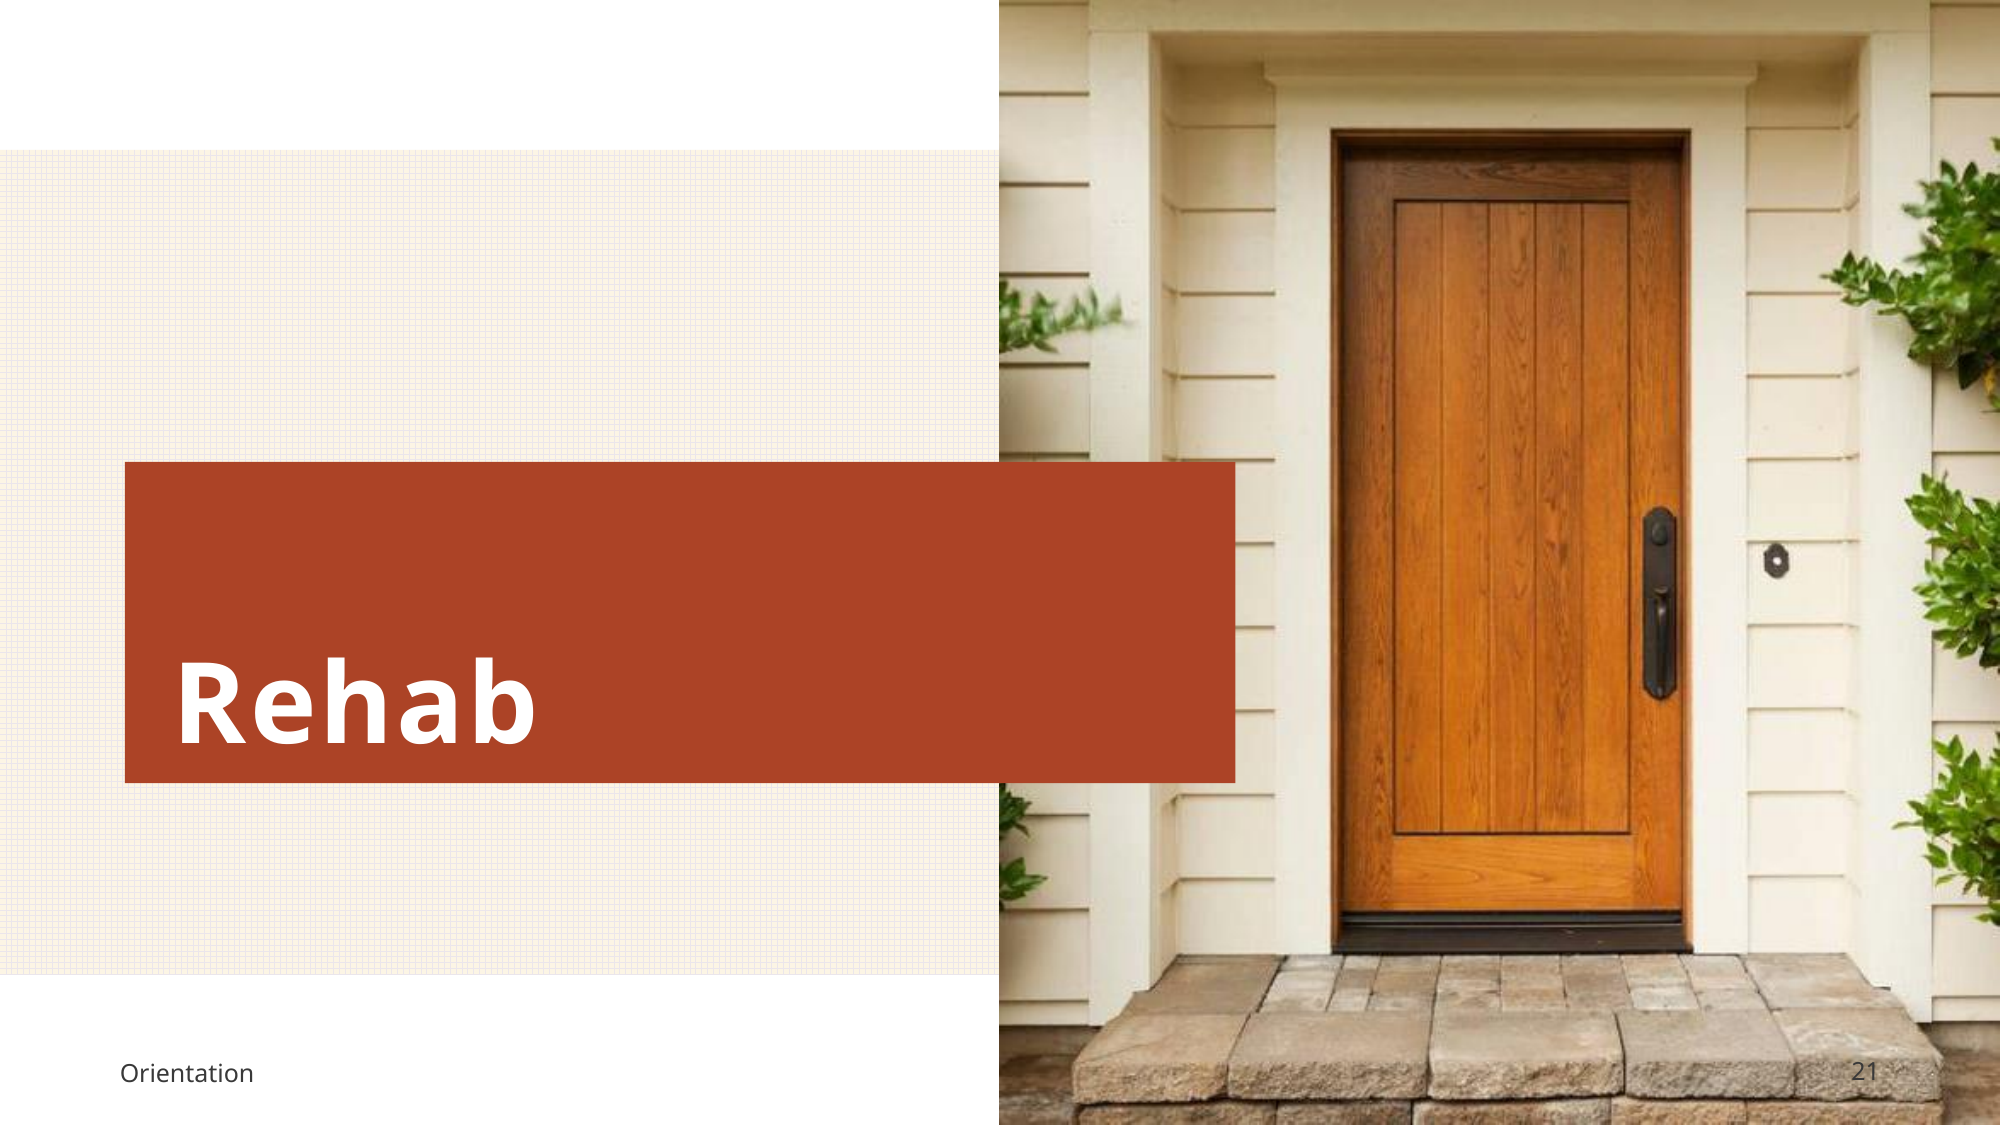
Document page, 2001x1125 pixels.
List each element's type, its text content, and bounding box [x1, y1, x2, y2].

title Rehab [124, 461, 999, 784]
footer Orientation [104, 1042, 999, 1103]
picture [999, 0, 2000, 1125]
